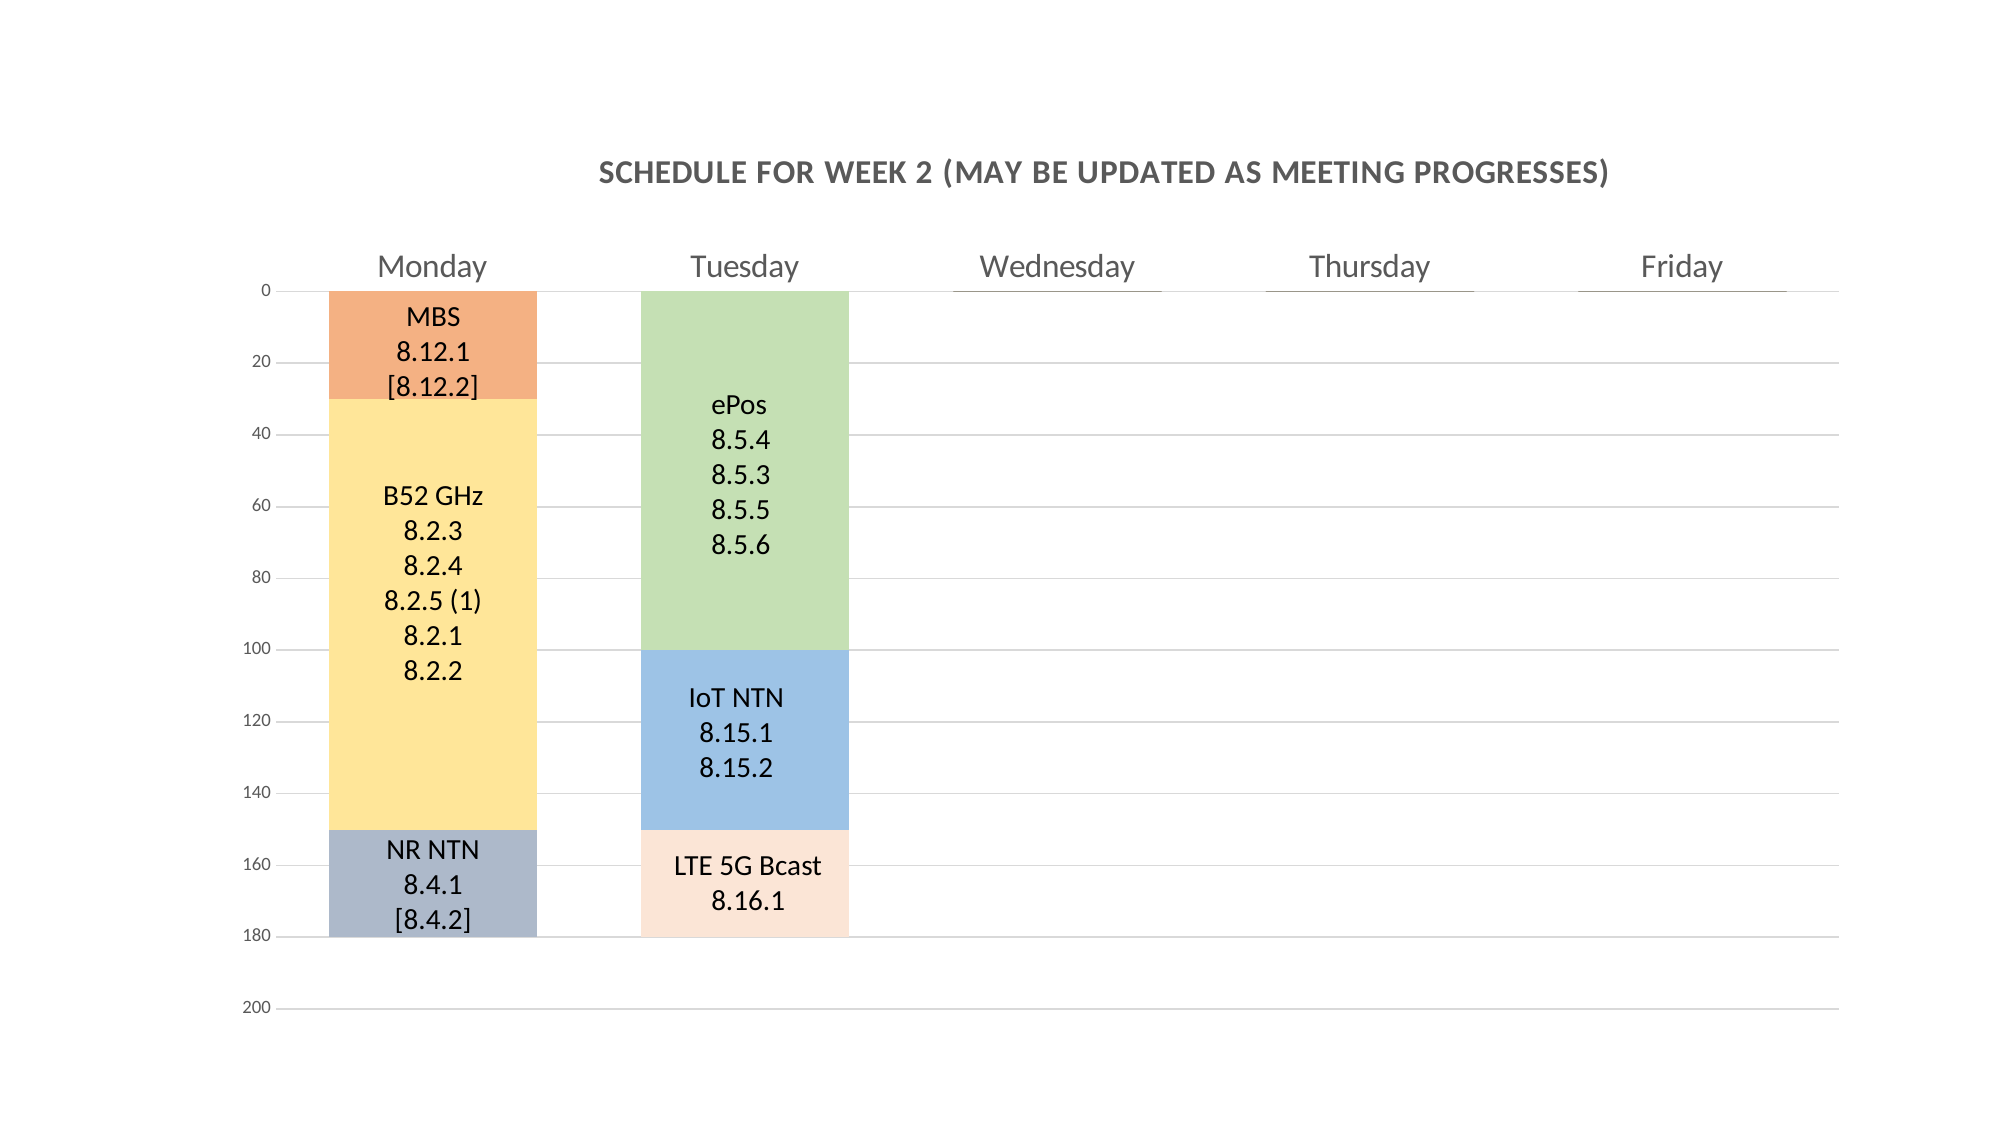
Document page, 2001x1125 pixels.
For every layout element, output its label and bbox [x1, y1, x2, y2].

chart [116, 62, 1883, 1086]
